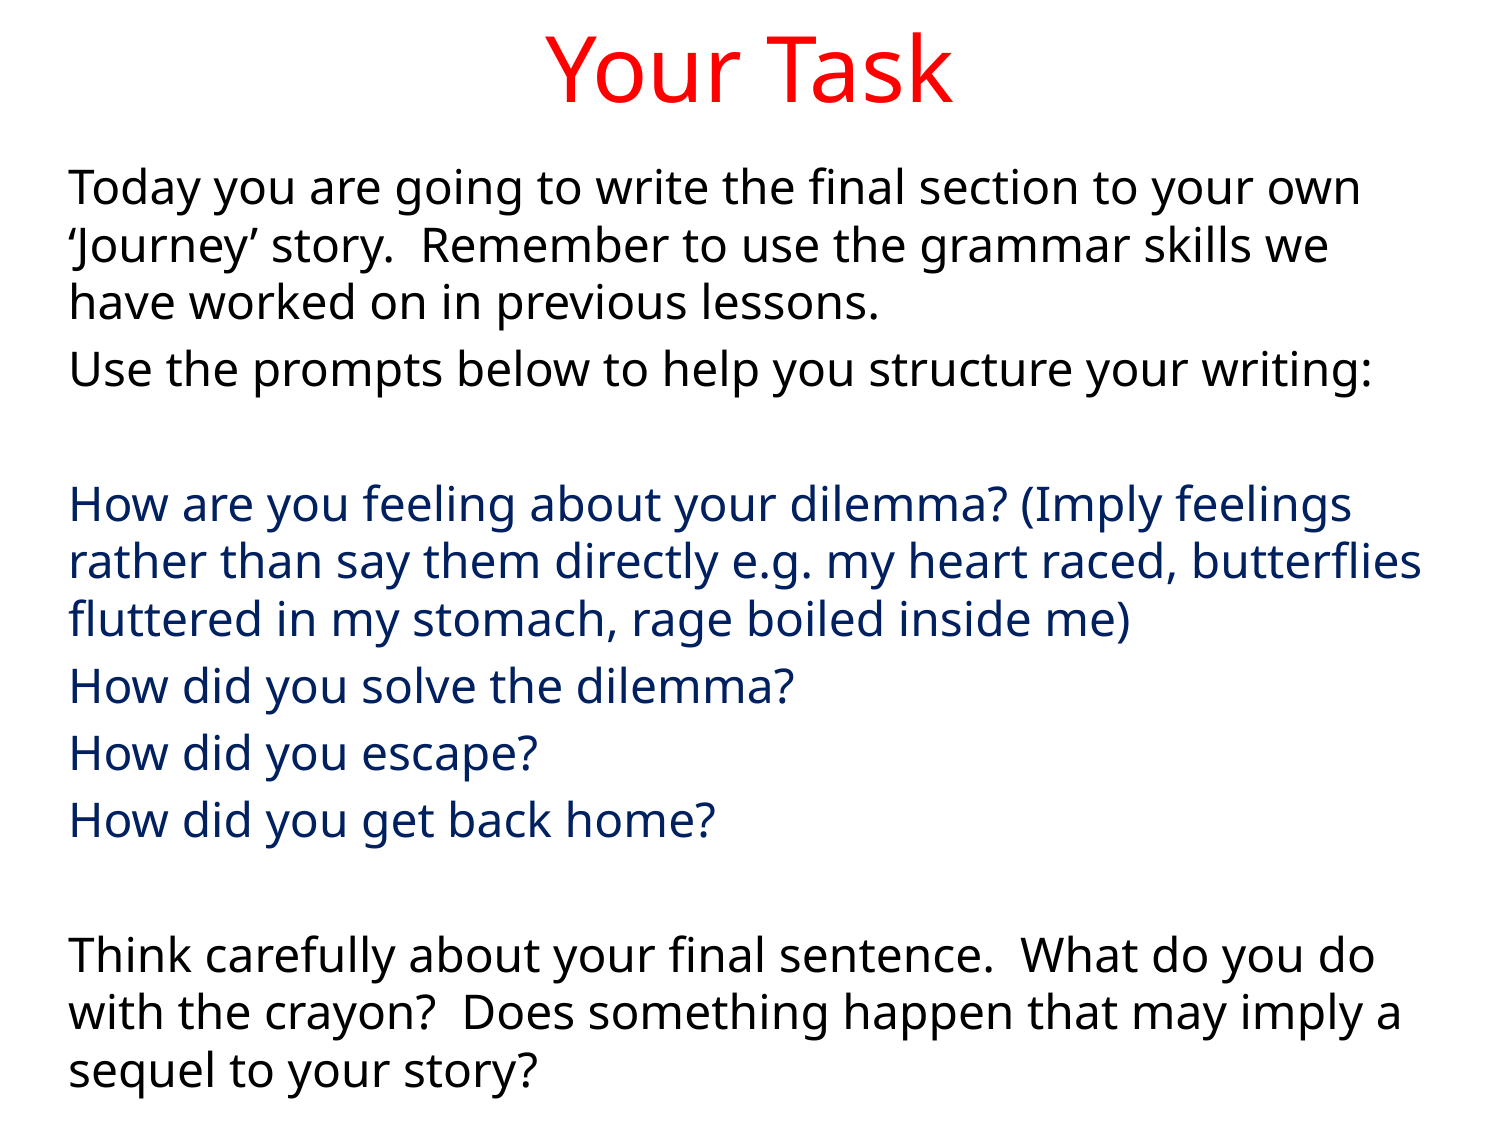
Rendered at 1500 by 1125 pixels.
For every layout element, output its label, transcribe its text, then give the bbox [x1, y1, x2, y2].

list Today you are going to write the final section to your own ‘Journey’ story. Remember to use the grammar skills we have worked on in previous lessons. Use the prompts below to help you structure your writing: How are you feeling about your dilemma? (Imply feelings rather than say them directly e.g. my heart raced, butterflies fluttered in my stomach, rage boiled inside me) How did you solve the dilemma? How did you escape? How did you get back home? Think carefully about your final sentence. What do you do with the crayon? Does something happen that may imply a sequel to your story? [53, 149, 1459, 1106]
title Your Task [75, 0, 1425, 149]
